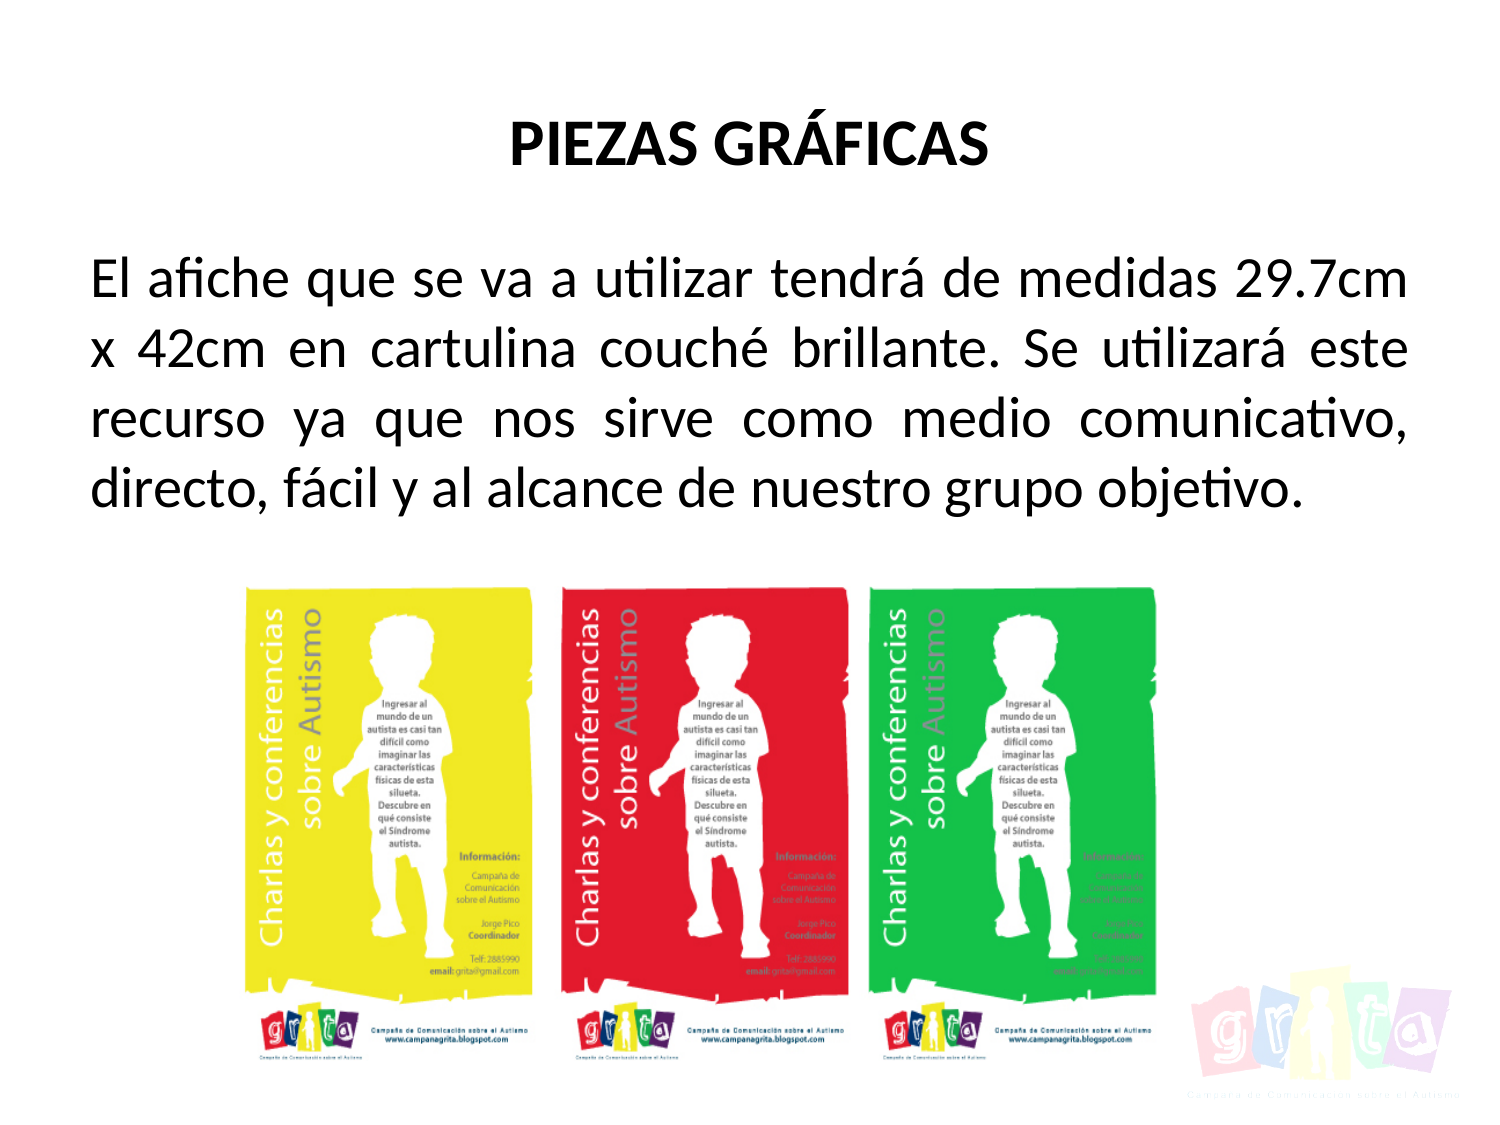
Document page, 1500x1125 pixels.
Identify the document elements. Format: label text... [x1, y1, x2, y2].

picture [1186, 963, 1459, 1100]
picture [229, 585, 1167, 1061]
list El afiche que se va a utilizar tendrá de medidas 29.7cm x 42cm en cartulina couché brillante. Se utilizará este recurso ya que nos sirve como medio comunicativo, directo, fácil y al alcance de nuestro grupo objetivo. [75, 231, 1425, 532]
title PIEZAS GRÁFICAS [75, 45, 1425, 231]
